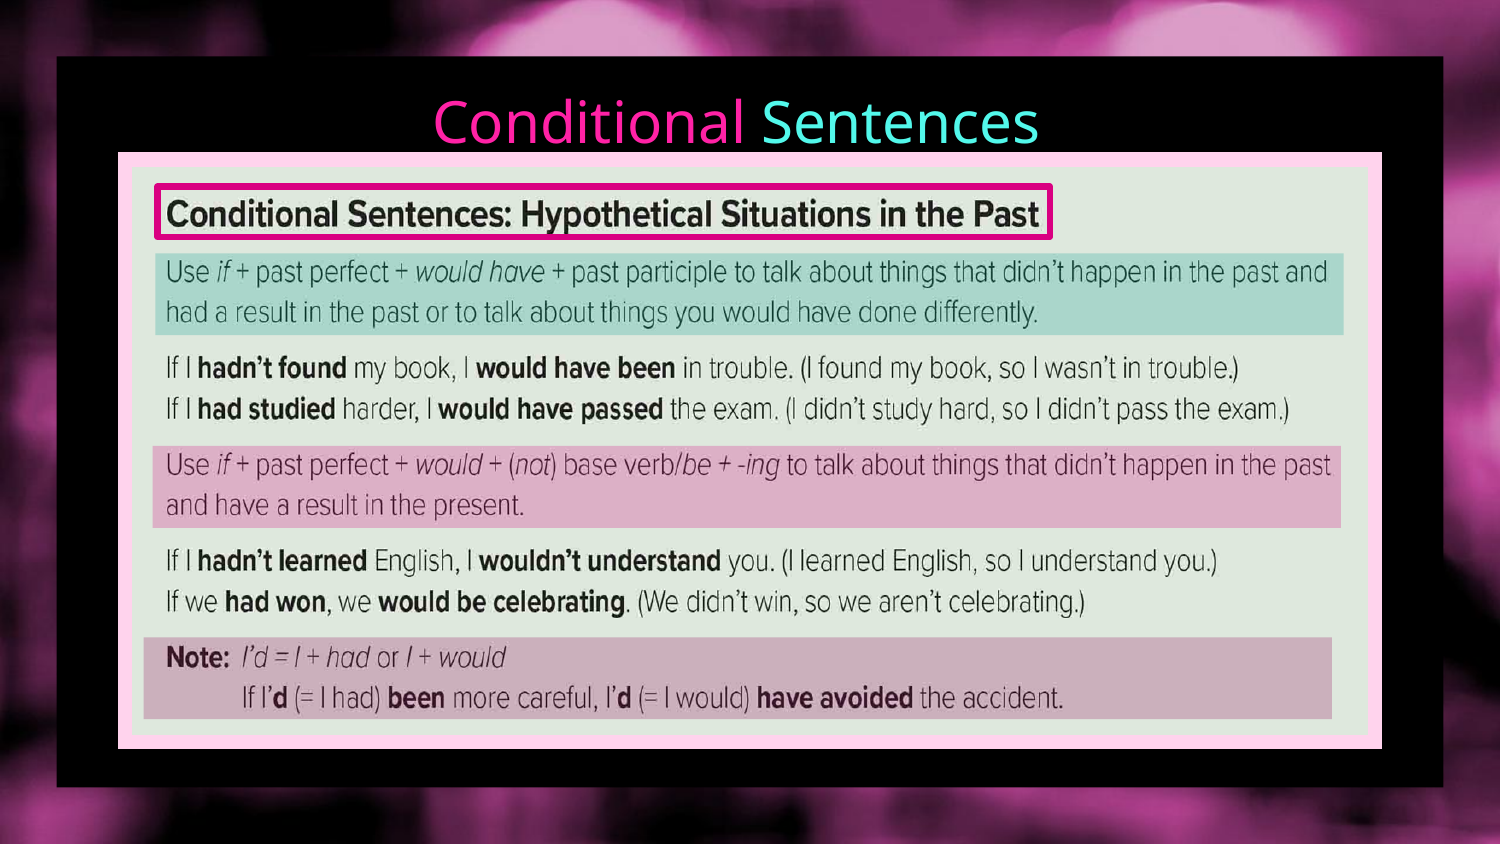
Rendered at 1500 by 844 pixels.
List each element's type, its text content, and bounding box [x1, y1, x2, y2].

title Conditional Sentences [105, 69, 1368, 148]
picture [0, 0, 1500, 844]
